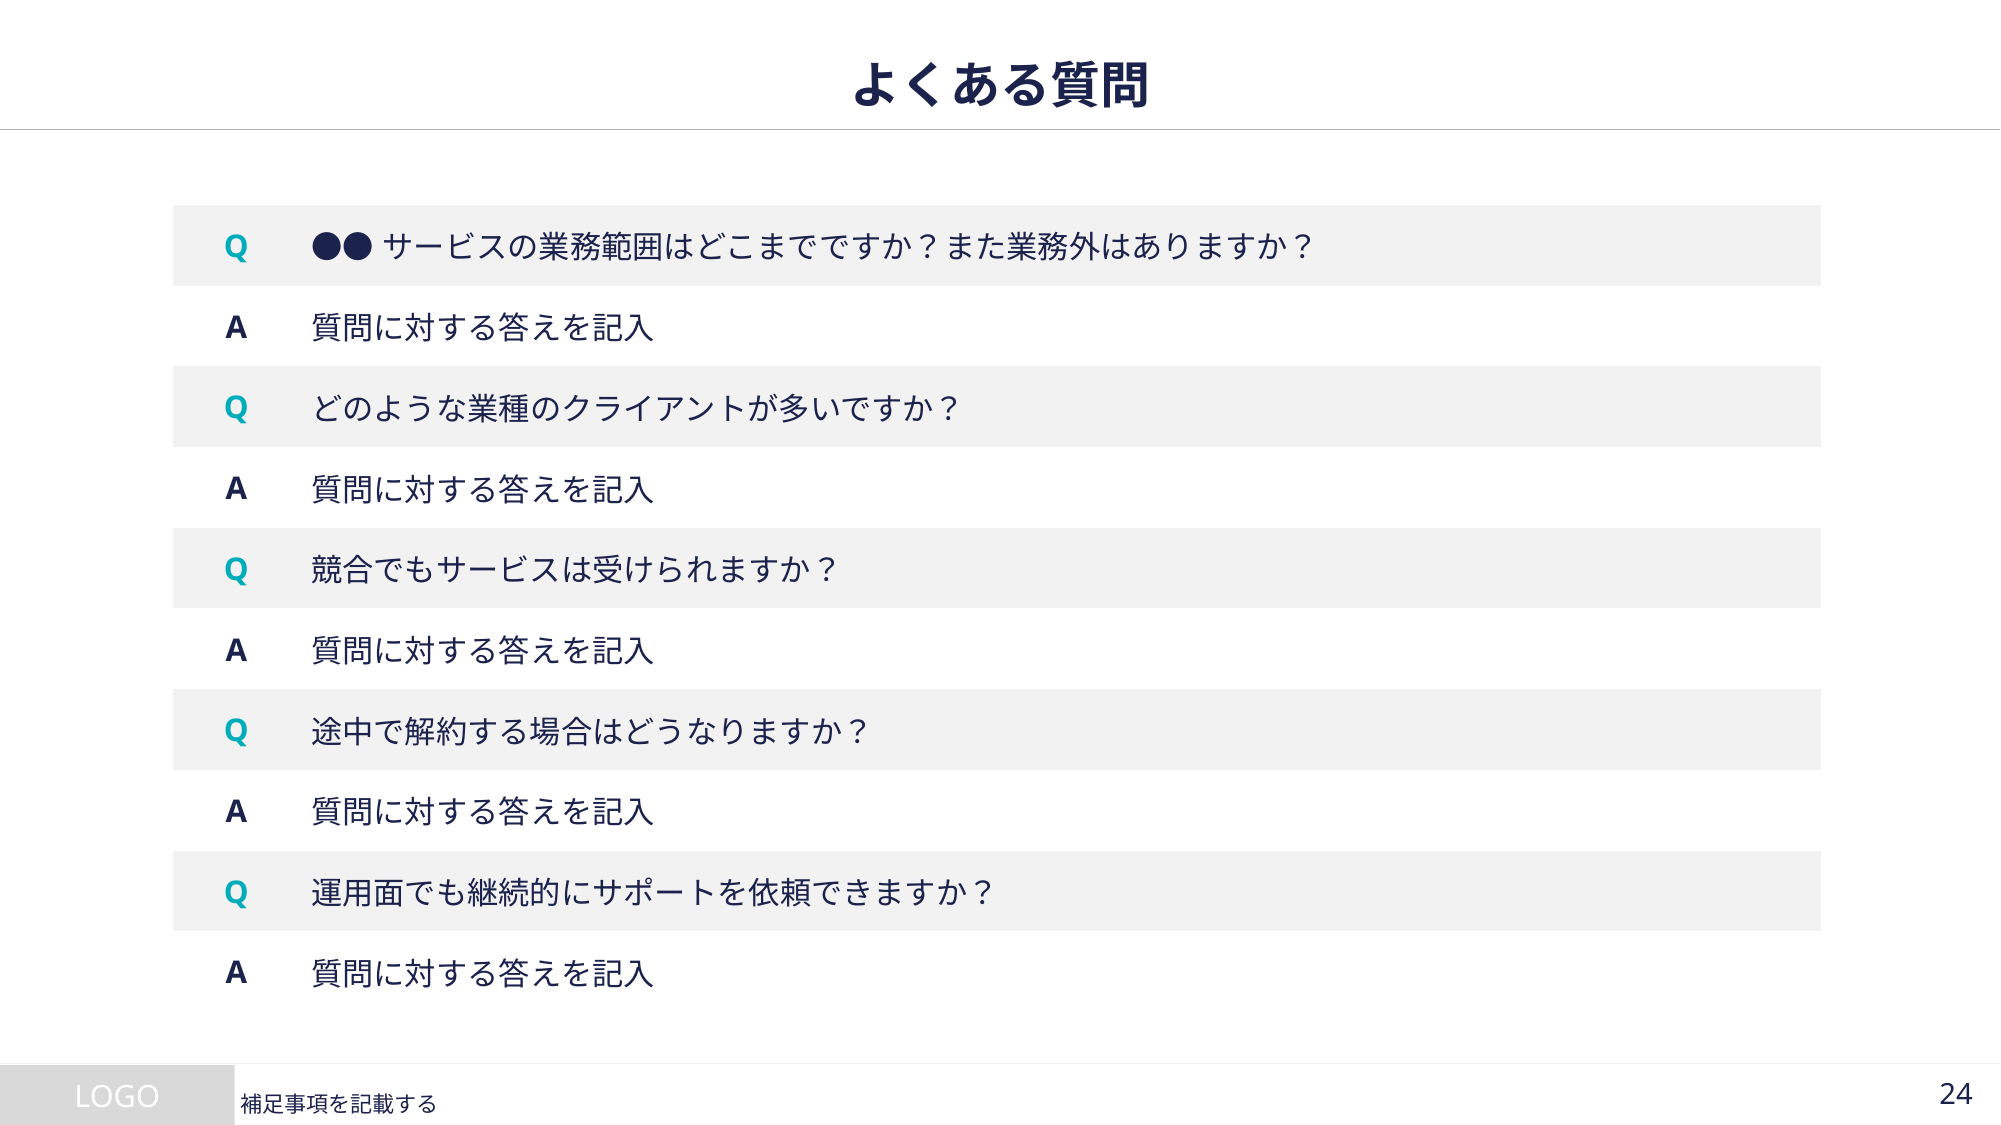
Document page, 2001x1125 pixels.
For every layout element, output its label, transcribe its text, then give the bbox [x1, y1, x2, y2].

table_cell 競合でもサービスは受けられますか？ [299, 528, 1821, 608]
table_cell Q [173, 851, 299, 931]
table_cell A [173, 770, 299, 851]
title よくある質問 [128, 51, 1873, 117]
table_cell どのような業種のクライアントが多いですか？ [299, 366, 1821, 447]
table_cell 質問に対する答えを記入 [299, 608, 1821, 689]
table_cell A [173, 608, 299, 689]
table_cell Q [173, 366, 299, 447]
table_cell 質問に対する答えを記入 [299, 286, 1821, 366]
table_cell A [173, 931, 299, 1012]
table_cell Q [173, 528, 299, 608]
text_box 補足事項を記載する [234, 1065, 1764, 1125]
table_cell A [173, 447, 299, 528]
table_cell 質問に対する答えを記入 [299, 447, 1821, 528]
table_cell A [173, 286, 299, 366]
table_cell 質問に対する答えを記入 [299, 770, 1821, 851]
table_cell 質問に対する答えを記入 [299, 931, 1821, 1012]
table_header ●●サービスの業務範囲はどこまでですか？また業務外はありますか？ [299, 205, 1821, 286]
table_cell Q [173, 689, 299, 770]
table_cell 途中で解約する場合はどうなりますか？ [299, 689, 1821, 770]
table_header Q [173, 205, 299, 286]
table_cell 運用面でも継続的にサポートを依頼できますか？ [299, 851, 1821, 931]
slide_number 23 [1876, 1065, 2000, 1125]
